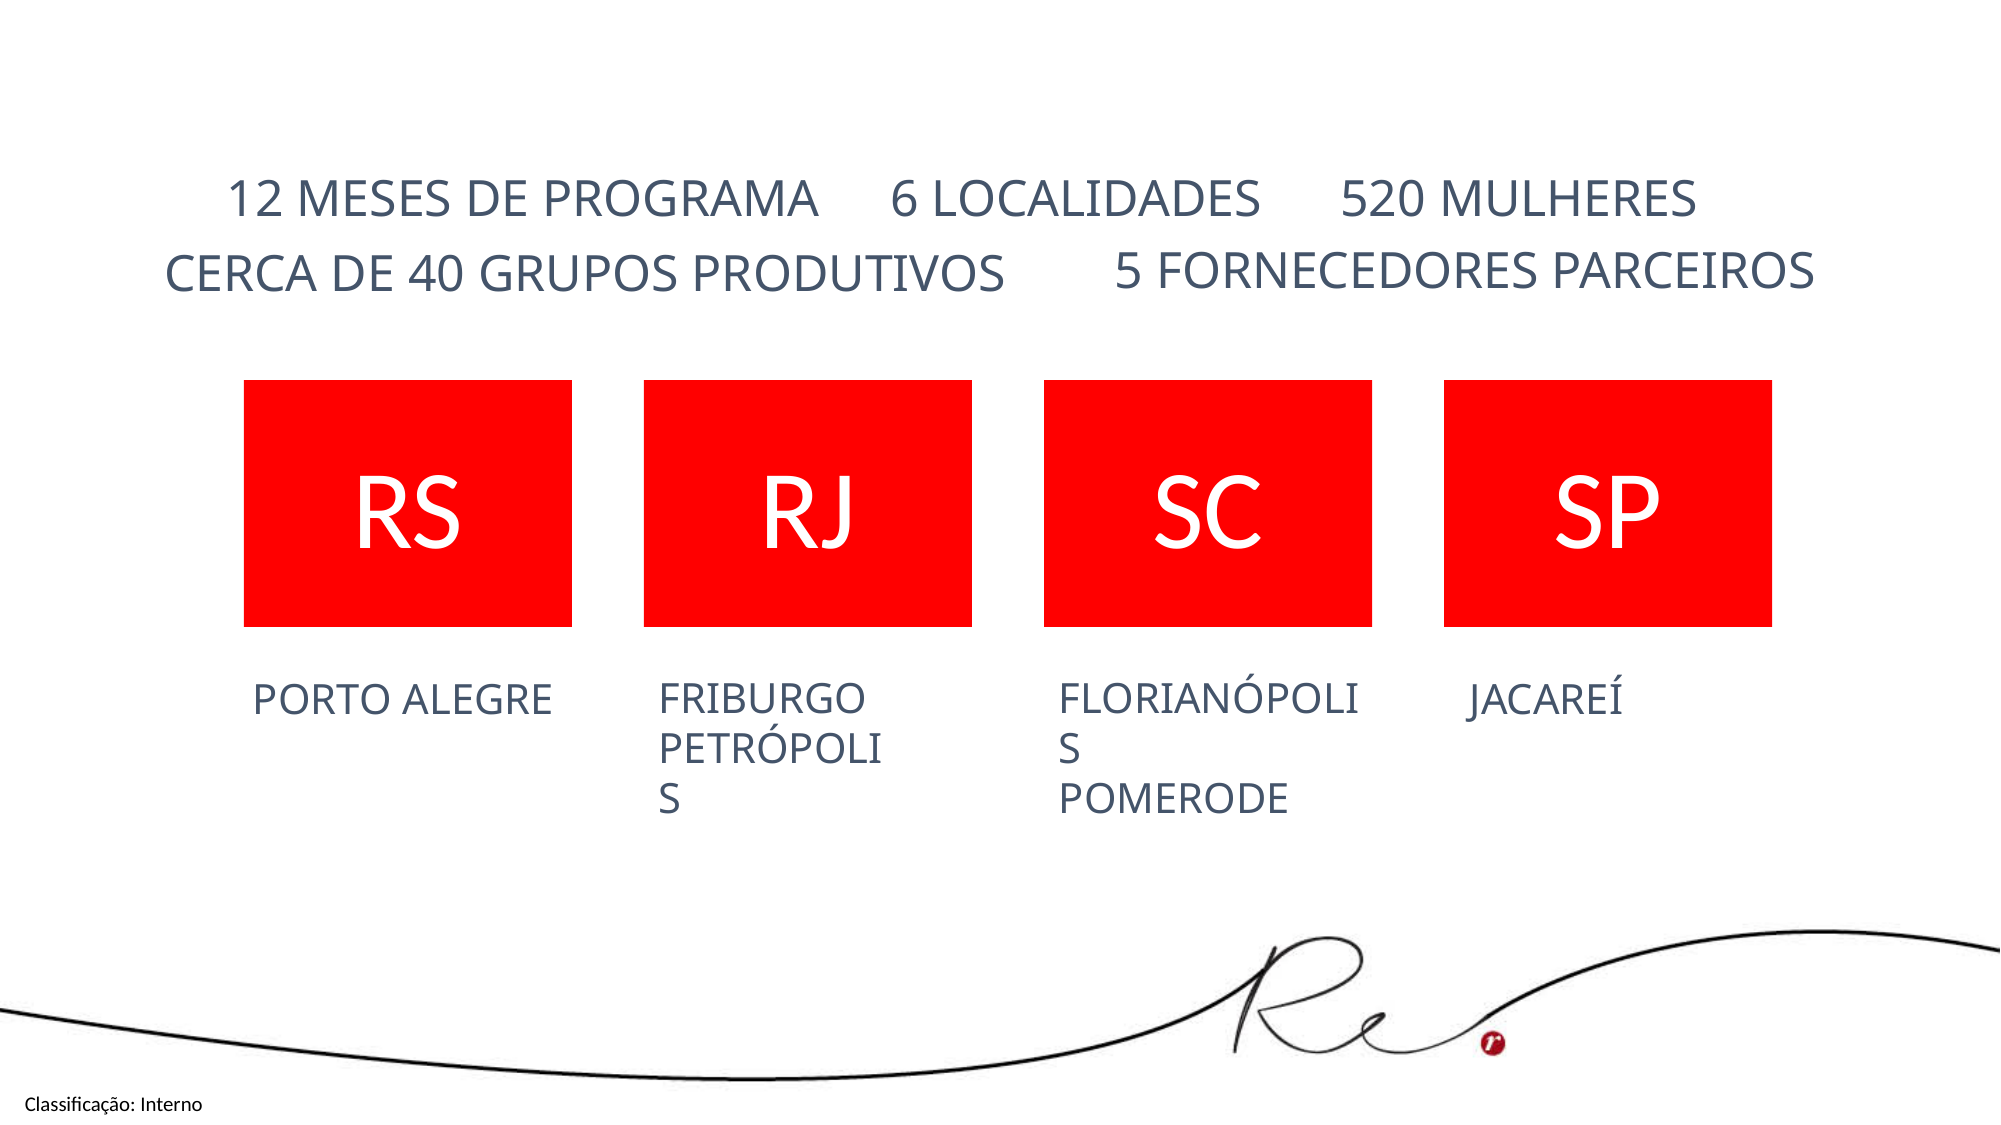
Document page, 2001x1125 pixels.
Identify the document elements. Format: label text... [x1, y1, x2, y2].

text_box CERCA DE 40 GRUPOS PRODUTIVOS [149, 234, 1021, 310]
picture [0, 0, 2000, 1125]
text_box 520 MULHERES [1325, 158, 1713, 231]
text_box FLORIANÓPOLIS POMERODE [1044, 664, 1397, 830]
text_box SC [1043, 379, 1373, 628]
text_box 6 LOCALIDADES [875, 158, 1278, 234]
text_box FRIBURGO PETRÓPOLIS [643, 664, 918, 830]
text_box SP [1443, 379, 1773, 628]
text_box RS [243, 379, 573, 628]
text_box JACAREÍ [1454, 665, 1639, 730]
text_box RJ [643, 379, 973, 628]
text_box PORTO ALEGRE [238, 665, 570, 730]
text_box 5 FORNECEDORES PARCEIROS [1099, 231, 1831, 307]
text_box 12 MESES DE PROGRAMA [211, 158, 835, 234]
